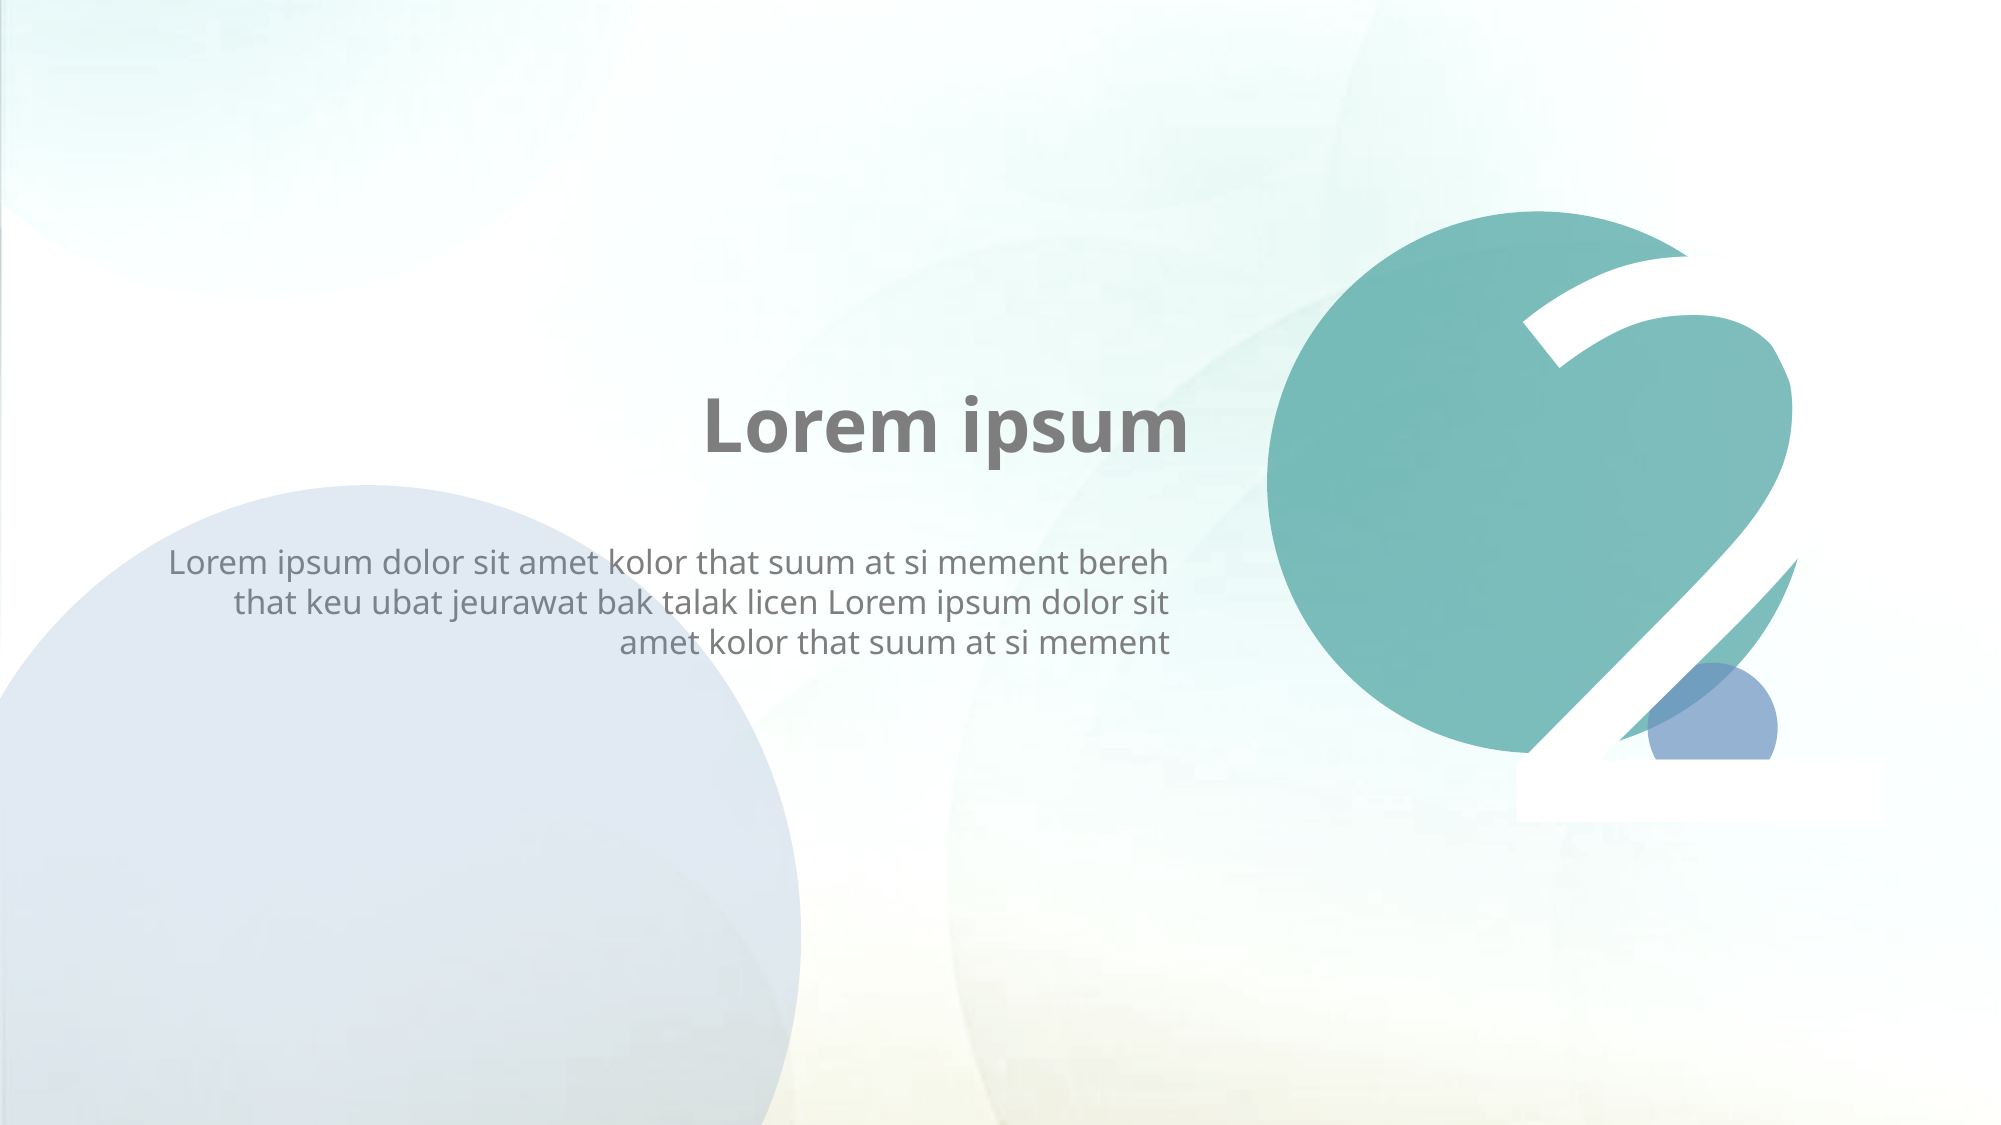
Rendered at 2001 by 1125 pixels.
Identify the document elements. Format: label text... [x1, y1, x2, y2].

text_box Lorem ipsum dolor sit amet kolor that suum at si mement bereh that keu ubat jeurawat bak talak licen Lorem ipsum dolor sit amet kolor that suum at si mement [567, 533, 1186, 669]
text_box [1266, 210, 1810, 744]
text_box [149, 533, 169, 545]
text_box [1646, 661, 1779, 794]
text_box [0, 484, 803, 1125]
text_box 2 [1464, 251, 1622, 767]
text_box Lorem ipsum [686, 370, 1207, 476]
picture [0, 0, 2000, 1125]
